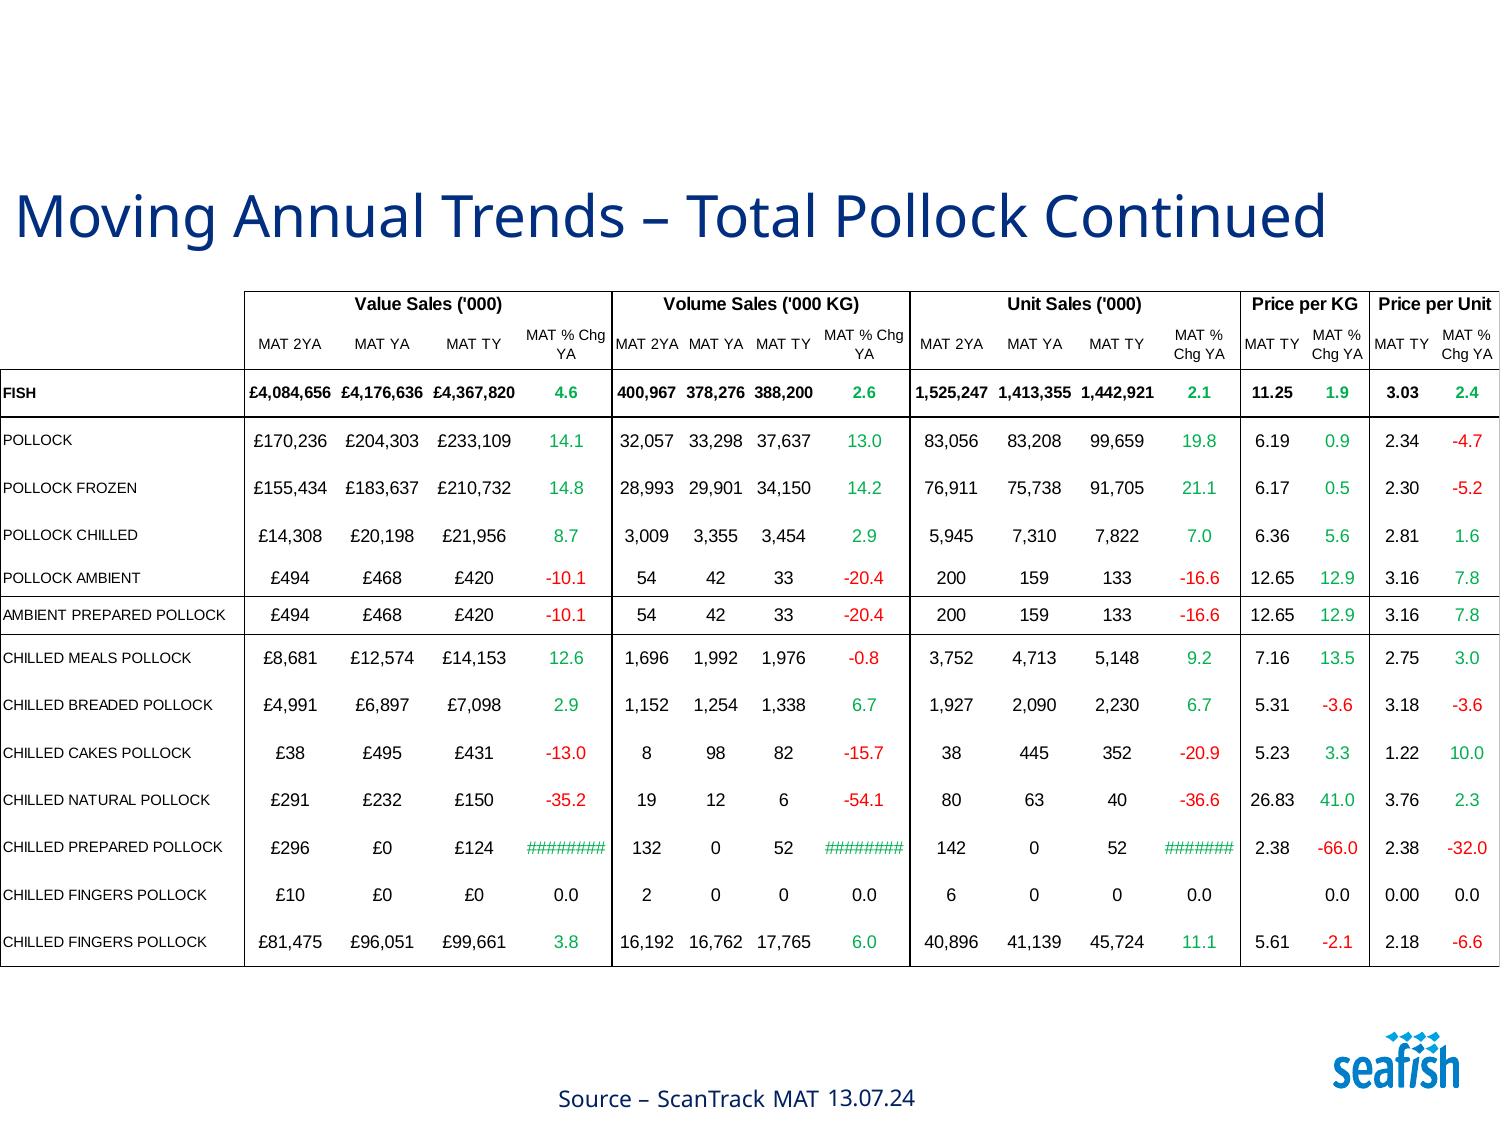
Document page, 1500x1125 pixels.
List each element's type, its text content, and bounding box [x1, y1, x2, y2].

picture [823, 1078, 1051, 1119]
text_box Source – ScanTrack MAT [0, 1070, 842, 1121]
text_box Moving Annual Trends – Total Pollock Continued [0, 168, 1500, 259]
picture [0, 290, 1500, 1049]
